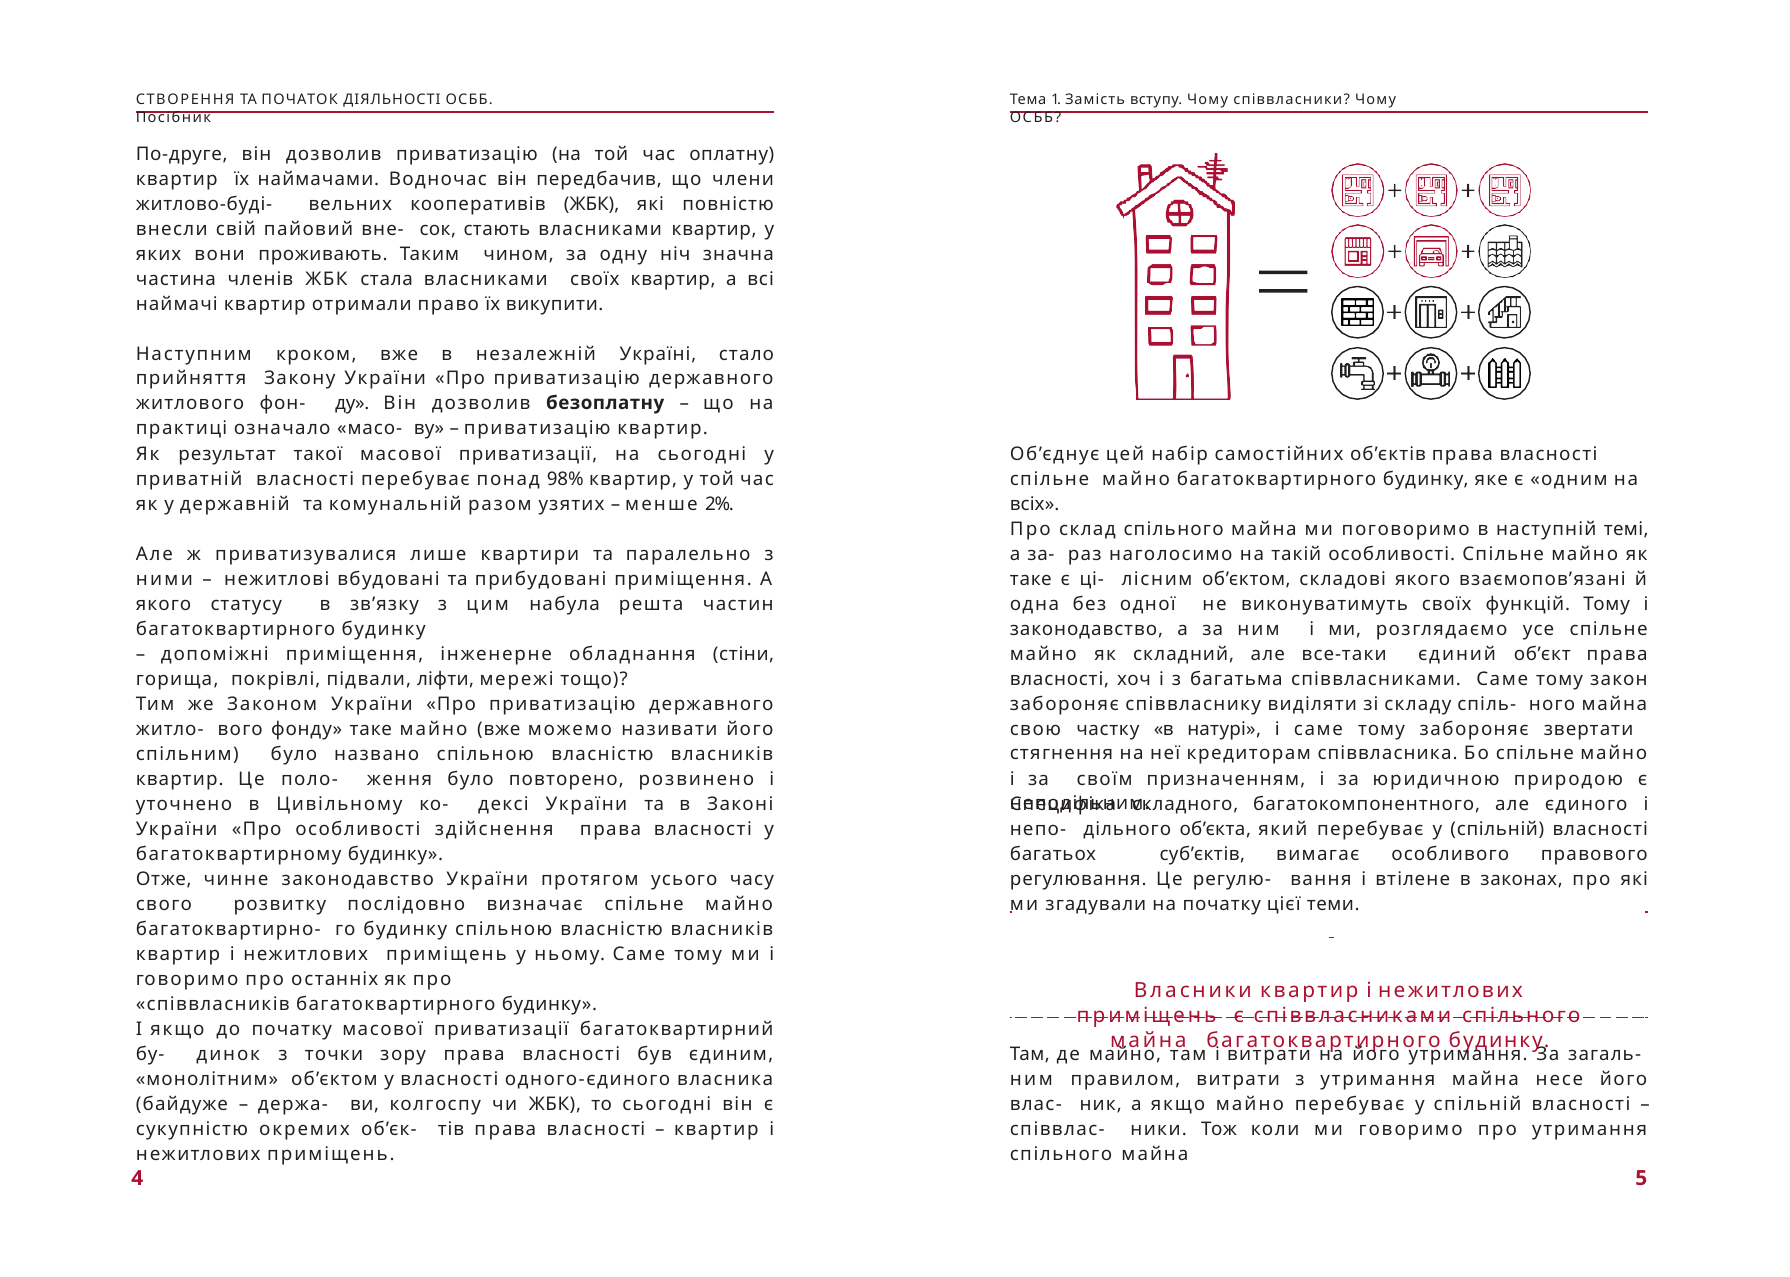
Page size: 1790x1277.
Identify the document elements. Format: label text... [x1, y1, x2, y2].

text_box 5 [1633, 1163, 1650, 1190]
text_box Тим же Законом України «Про приватизацію державного житло- вого фонду» таке майно (вже можемо називати його спільним) було названо спільною власністю власників квартир. Це поло- ження було повторено, розвинено і уточнено в Цивільному ко- дексі України та в Законі України «Про особливості здійснення права власності у багатоквартирному будинку». [133, 687, 776, 862]
picture [1330, 163, 1532, 217]
text_box Специфіка складного, багатокомпонентного, але єдиного і непо- дільного об’єкта, який перебуває у (спільній) власності багатьох суб’єктів, вимагає особливого правового регулювання. Це регулю- вання і втілене в законах, про які ми згадували на початку цієї теми. Власники квартир і нежитлових приміщень є співвласниками спільного майна багатоквартирного будинку. [1007, 1023, 1651, 1052]
text_box 4 [129, 1163, 148, 1190]
text_box СТВОРЕННЯ ТА ПОЧАТОК ДІЯЛЬНОСТІ ОСББ. Посібник [133, 88, 564, 126]
text_box Про склад спільного майна ми поговоримо в наступній темі, а за- раз наголосимо на такій особливості. Спільне майно як таке є ці- лісним об’єктом, складові якого взаємопов’язані й одна без одної не виконуватимуть своїх функцій. Тому і законодавство, а за ним і ми, розглядаємо усе спільне майно як складний, але все-таки єдиний об’єкт права власності, хоч і з багатьма співвласниками. Саме тому закон забороняє співвласнику виділяти зі складу спіль- ного майна свою частку «в натурі», і саме тому забороняє звертати стягнення на неї кредиторам співвласника. Бо спільне майно і за своїм призначенням, і за юридичною природою є неподільним. [1007, 512, 1650, 787]
picture [1116, 153, 1236, 400]
text_box Але ж приватизувалися лише квартири та паралельно з ними – нежитлові вбудовані та прибудовані приміщення. А якого статусу в зв’язку з цим набула решта частин багатоквартирного будинку – допоміжні приміщення, інженерне обладнання (стіни, горища, покрівлі, підвали, ліфти, мережі тощо)? [133, 537, 776, 687]
text_box По-друге, він дозволив приватизацію (на той час оплатну) квартир їх наймачами. Водночас він передбачив, що члени житлово-буді- вельних кооперативів (ЖБК), які повністю внесли свій пайовий вне- сок, стають власниками квартир, у яких вони проживають. Таким чином, за одну ніч значна частина членів ЖБК стала власниками своїх квартир, а всі наймачі квартир отримали право їх викупити. Наступним кроком, вже в незалежній Україні, стало прийняття Закону України «Про приватизацію державного житлового фон- ду». Він дозволив безоплатну – що на практиці означало «масо- ву» – приватизацію квартир. [133, 137, 776, 437]
picture [1330, 224, 1532, 278]
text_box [1330, 346, 1532, 401]
text_box [1259, 270, 1308, 275]
text_box Тема 1. Замість вступу. Чому співвласники? Чому ОСББ? [1007, 88, 1437, 126]
text_box Отже, чинне законодавство України протягом усього часу свого розвитку послідовно визначає спільне майно багатоквартирно- го будинку спільною власністю власників квартир і нежитлових приміщень у ньому. Саме тому ми і говоримо про останніх як про «співвласників багатоквартирного будинку». [133, 862, 776, 1012]
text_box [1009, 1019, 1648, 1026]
text_box Об’єднує цей набір самостійних об’єктів права власності спільне майно багатоквартирного будинку, яке є «одним на всіх». [1007, 437, 1650, 512]
text_box Як результат такої масової приватизації, на сьогодні у приватній власності перебуває понад 98% квартир, у той час як у державній та комунальній разом узятих – менше 2%. [133, 437, 776, 515]
text_box Там, де майно, там і витрати на його утримання. За загаль- ним правилом, витрати з утримання майна несе його влас- ник, а якщо майно перебуває у спільній власності – співвлас- ники. Тож коли ми говоримо про утримання спільного майна [1007, 1037, 1650, 1165]
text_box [1330, 285, 1532, 340]
text_box І якщо до початку масової приватизації багатоквартирний бу- динок з точки зору права власності був єдиним, «монолітним» об’єктом у власності одного-єдиного власника (байдуже – держа- ви, колгоспу чи ЖБК), то сьогодні він є сукупністю окремих об’єк- тів права власності – квартир і нежитлових приміщень. [133, 1012, 776, 1164]
text_box Специфіка складного, багатокомпонентного, але єдиного і непо- дільного об’єкта, який перебуває у (спільній) власності багатьох суб’єктів, вимагає особливого правового регулювання. Це регулю- вання і втілене в законах, про які ми згадували на початку цієї теми. Власники квартир і нежитлових приміщень є співвласниками спільного майна багатоквартирного будинку. [1007, 787, 1651, 1020]
text_box [1259, 289, 1308, 293]
